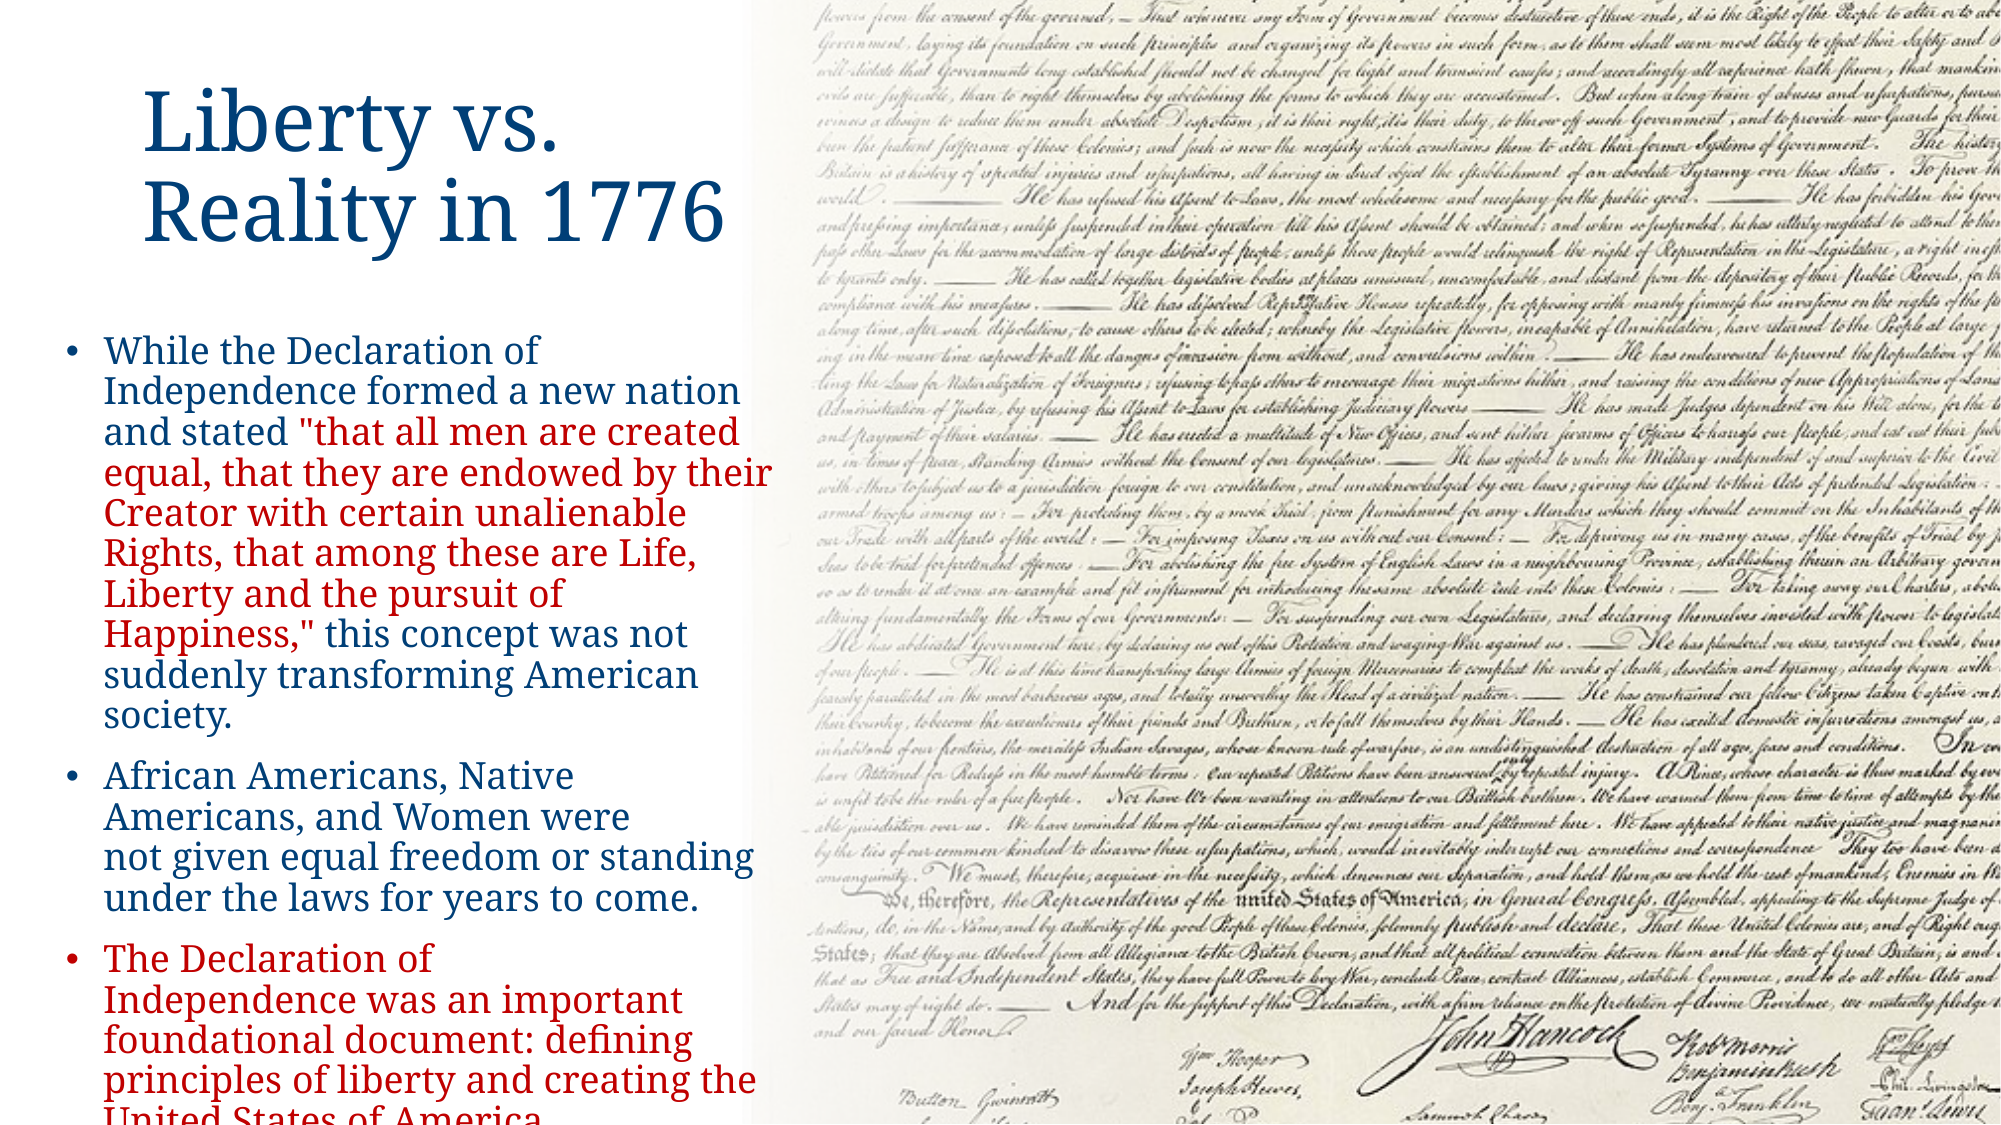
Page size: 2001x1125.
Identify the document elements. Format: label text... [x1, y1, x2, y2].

picture [742, 0, 2001, 1124]
title Liberty vs. Reality in 1776 [127, 13, 742, 324]
text_box [0, 0, 1213, 1125]
list While the Declaration of Independence formed a new nation and stated "that all men are created equal, that they are endowed by their Creator with certain unalienable Rights, that among these are Life, Liberty and the pursuit of Happiness," this concept was not suddenly transforming American society. African Americans, Native Americans, and Women were not given equal freedom or standing under the laws for years to come. The Declaration of Independence was an important foundational document: defining principles of liberty and creating the United States of America. [50, 324, 742, 1026]
